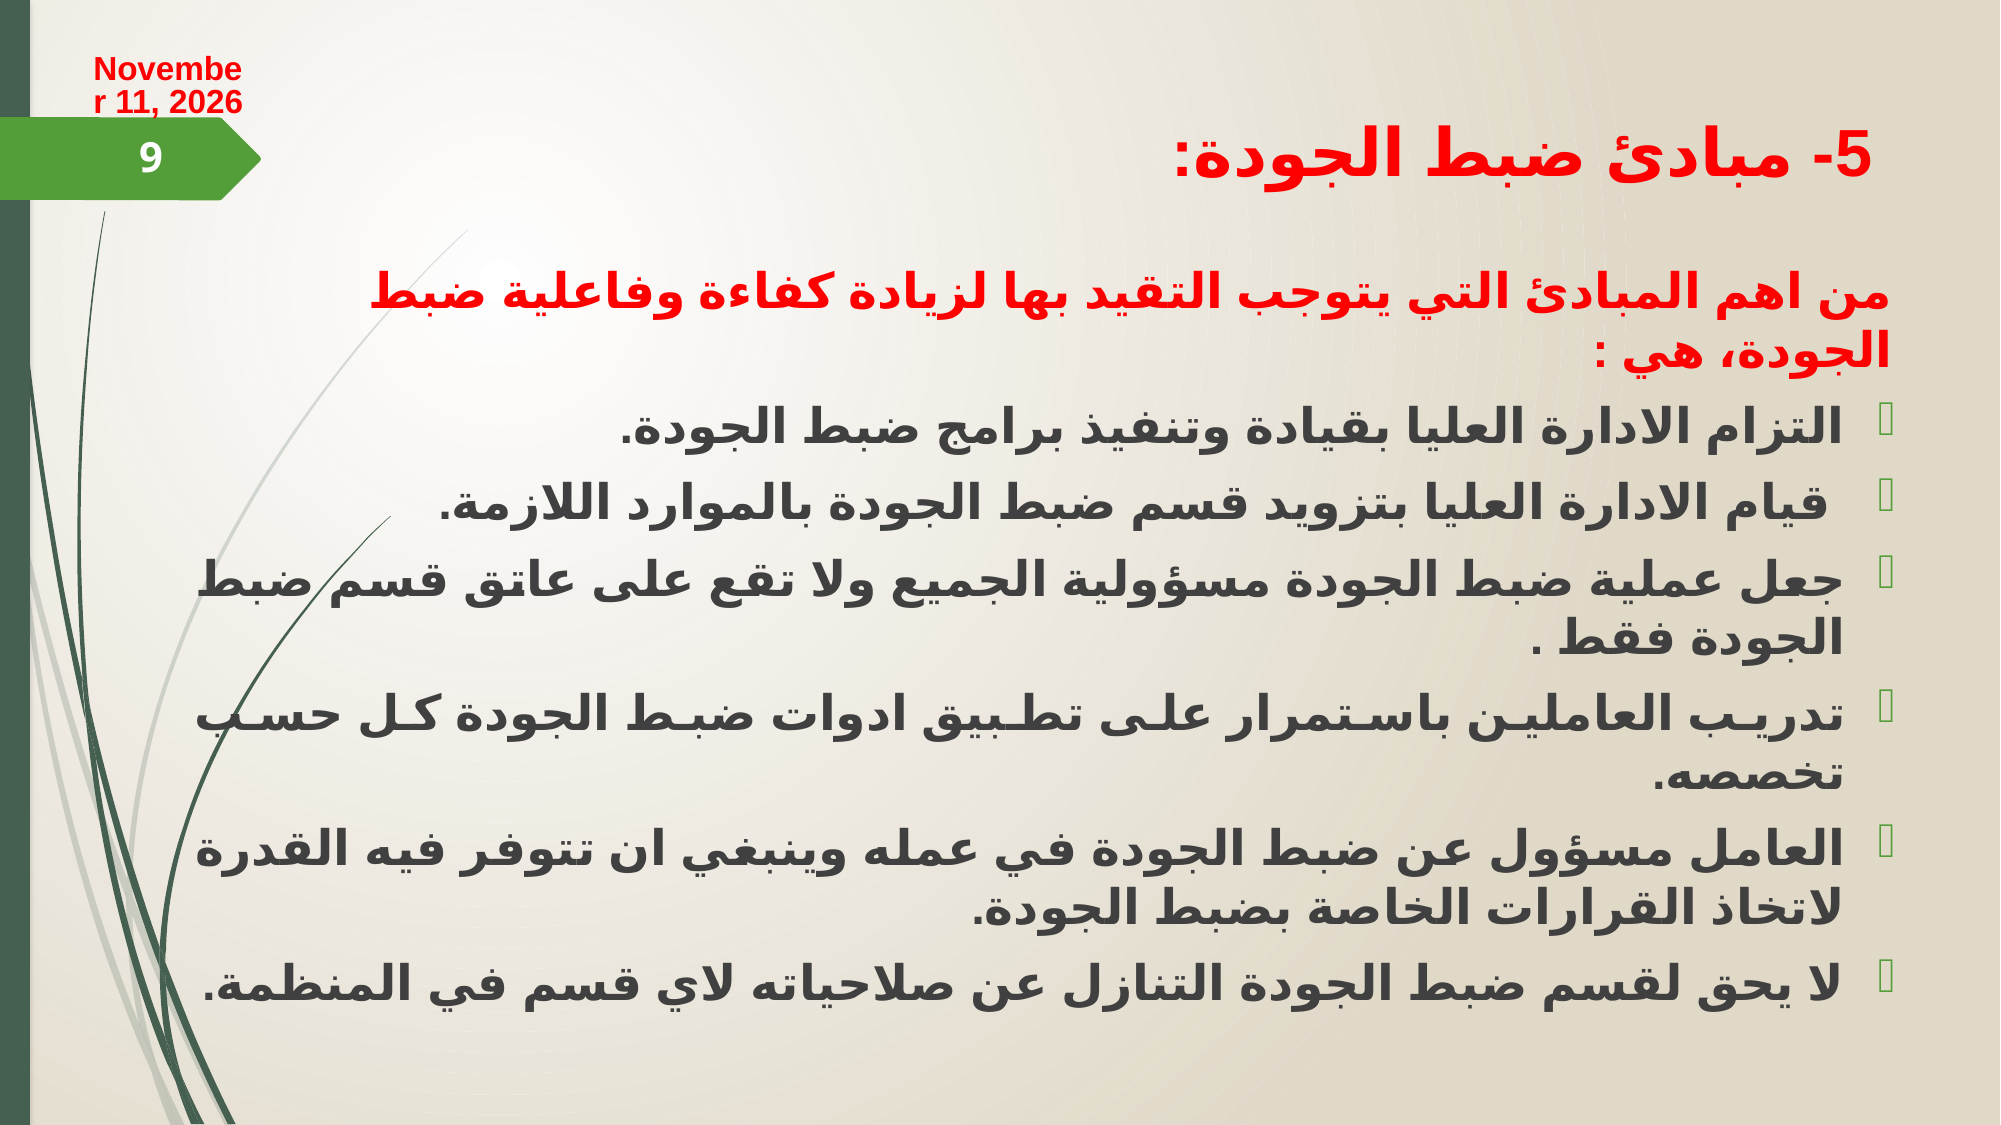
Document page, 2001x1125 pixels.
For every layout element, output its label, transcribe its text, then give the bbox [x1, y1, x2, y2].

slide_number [78, 36, 267, 98]
title 5- مبادئ ضبط الجودة: [425, 102, 1888, 252]
slide_number 9 [87, 129, 216, 190]
list من اهم المبادئ التي يتوجب التقيد بها لزيادة كفاءة وفاعلية ضبط الجودة، هي : التزام الادارة العليا بقيادة وتنفيذ برامج ضبط الجودة. قيام الادارة العليا بتزويد قسم ضبط الجودة بالموارد اللازمة. جعل عملية ضبط الجودة مسؤولية الجميع ولا تقع على عاتق قسم ضبط الجودة فقط . تدريب العاملين باستمرار على تطبيق ادوات ضبط الجودة كل حسب تخصصه. العامل مسؤول عن ضبط الجودة في عمله وينبغي ان تتوفر فيه القدرة لاتخاذ القرارات الخاصة بضبط الجودة. لا يحق لقسم ضبط الجودة التنازل عن صلاحياته لاي قسم في المنظمة. [180, 252, 1908, 1053]
